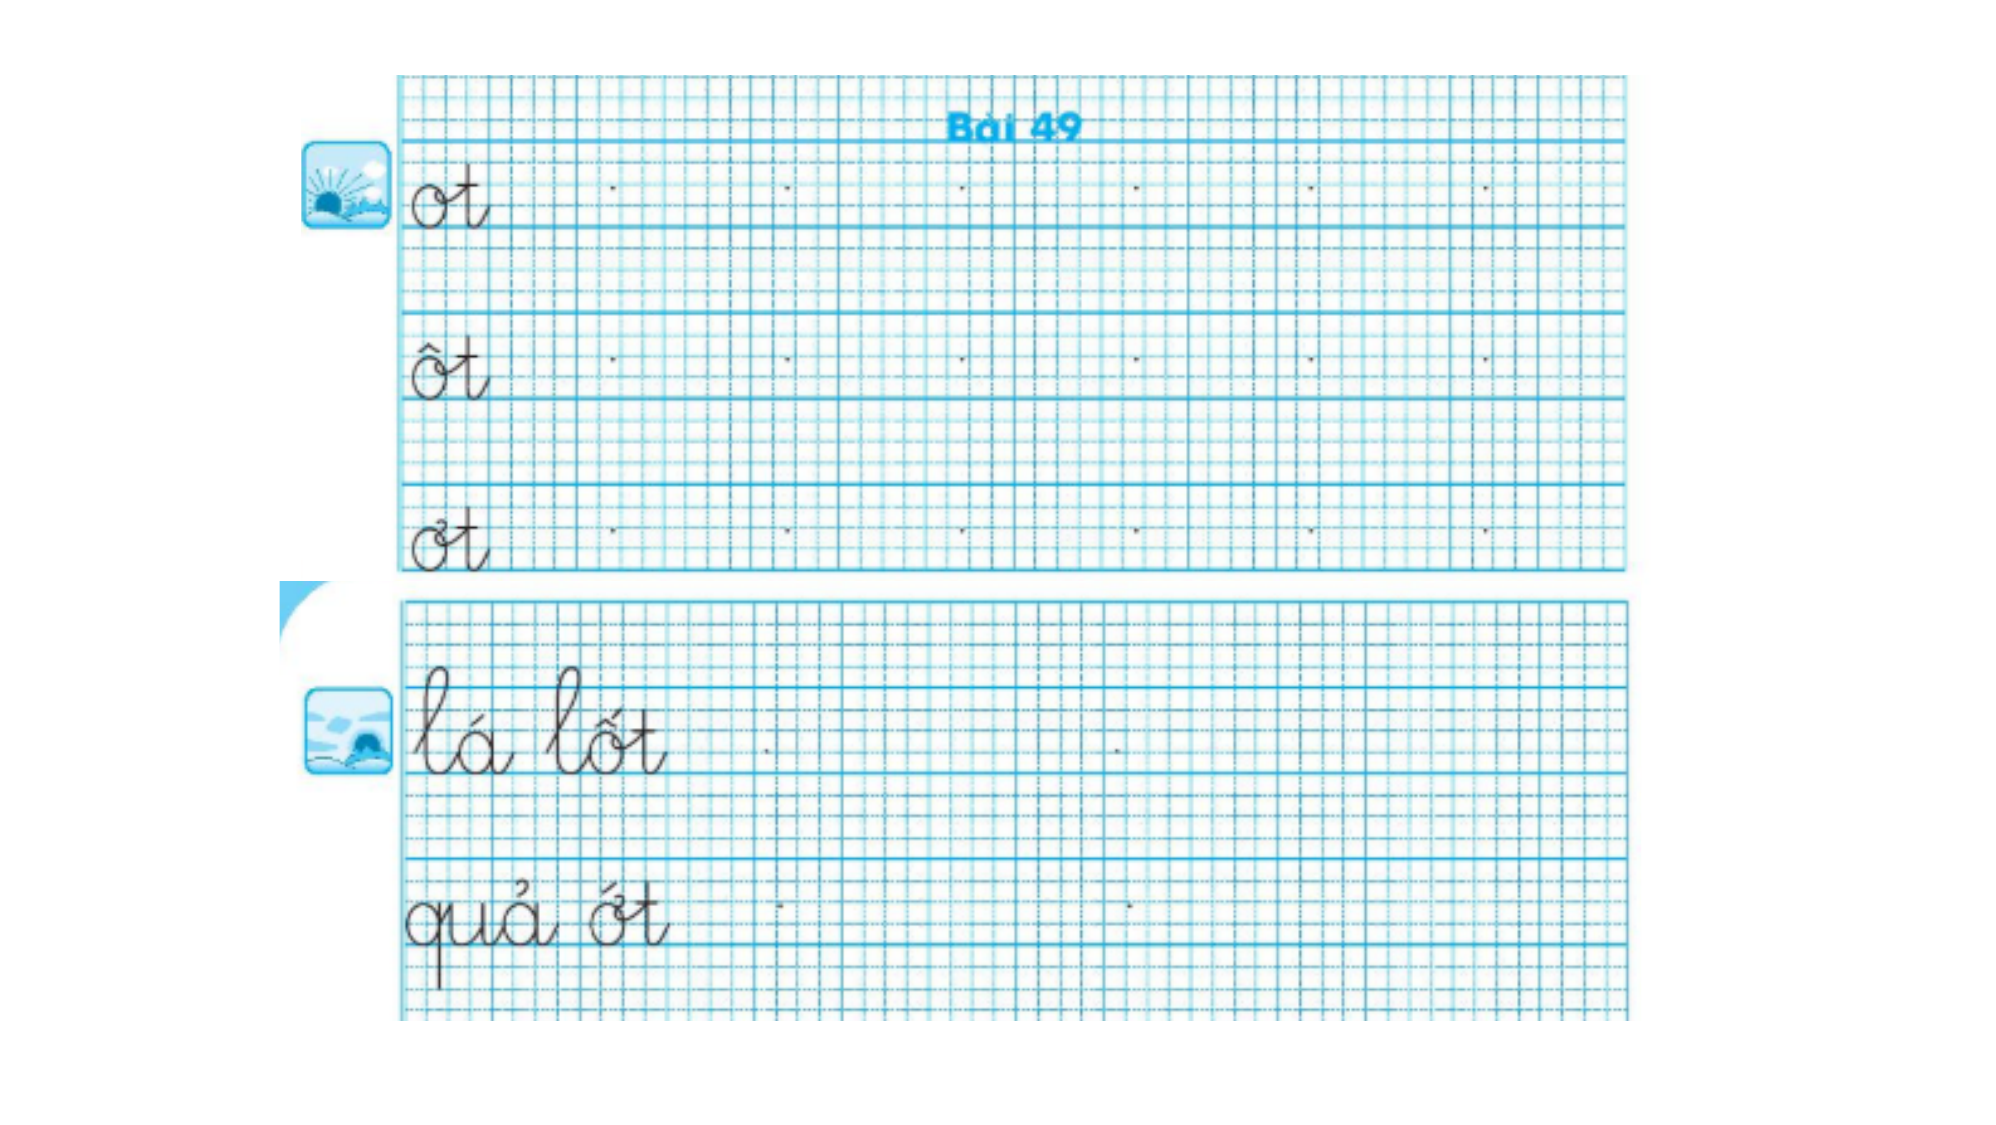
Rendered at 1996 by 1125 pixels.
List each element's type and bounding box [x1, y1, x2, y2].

text_box [279, 74, 1672, 1021]
